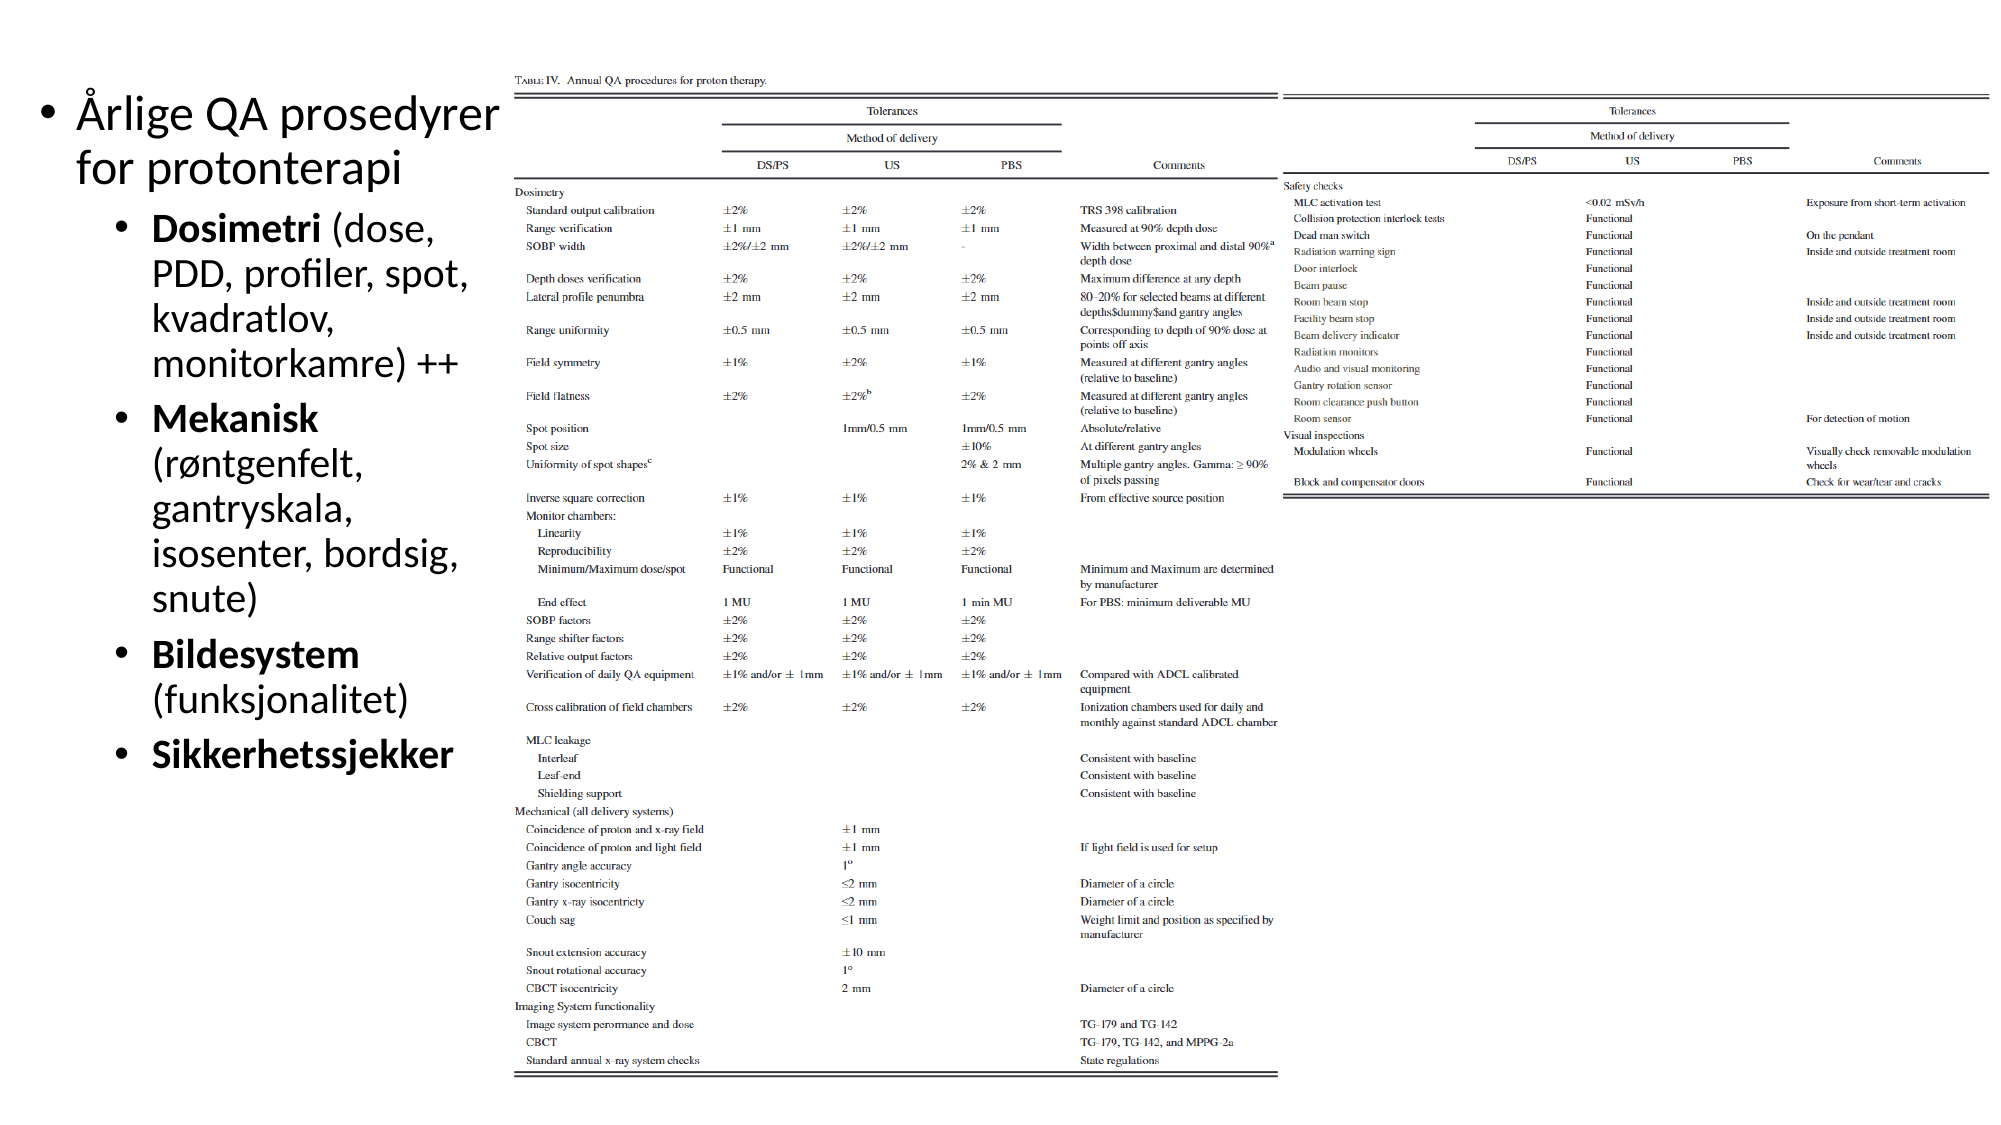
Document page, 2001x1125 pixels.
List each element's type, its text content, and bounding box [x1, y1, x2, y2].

list Årlige QA prosedyrer for protonterapi Dosimetri (dose, PDD, profiler, spot, kvadratlov, monitorkamre) ++ Mekanisk (røntgenfelt, gantryskala, isosenter, bordsig, snute) Bildesystem (funksjonalitet) Sikkerhetssjekker [24, 80, 509, 1018]
picture [1279, 89, 1995, 501]
picture [509, 72, 1278, 1080]
